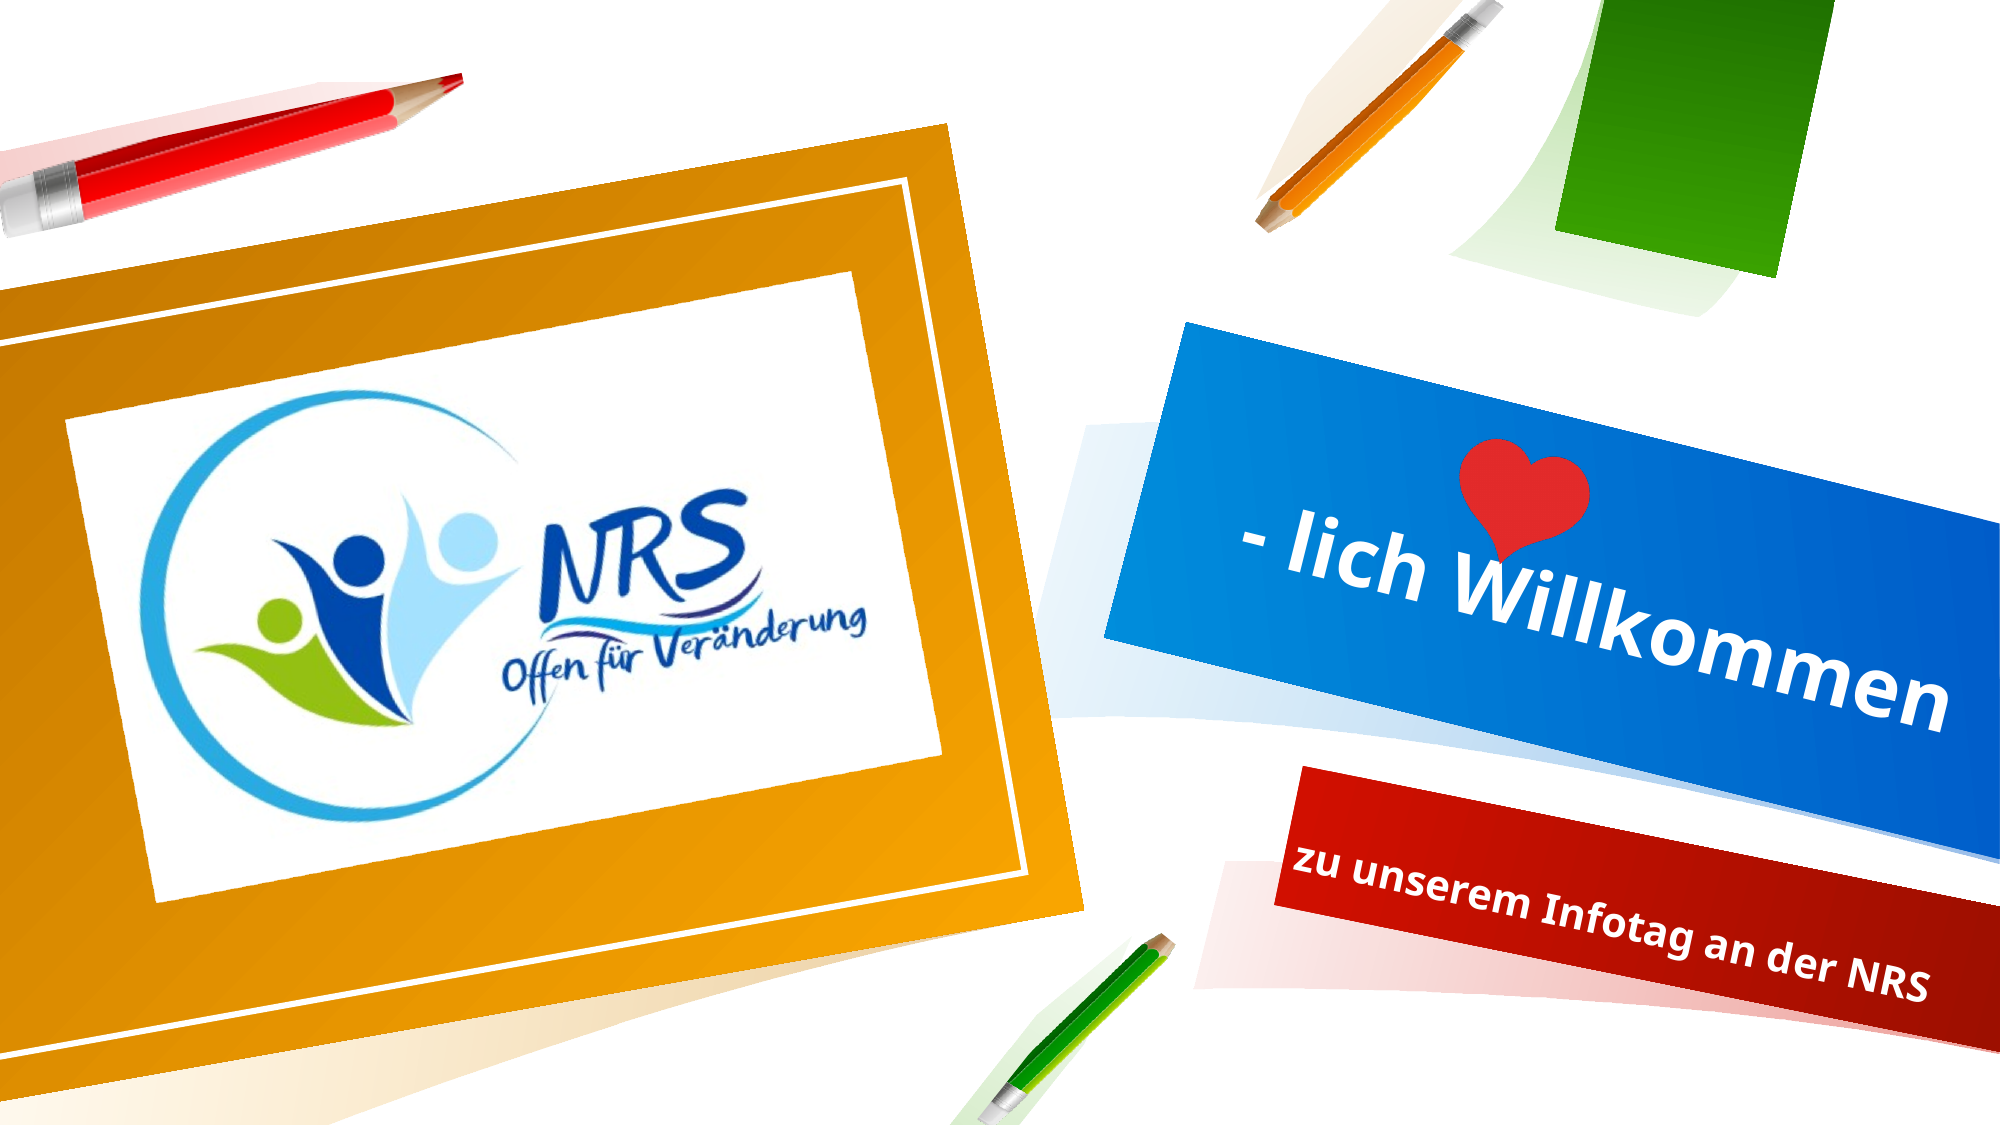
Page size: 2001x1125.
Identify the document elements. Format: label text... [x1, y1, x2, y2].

picture [1393, 382, 1643, 632]
picture [972, 915, 1193, 1125]
picture [66, 272, 941, 902]
picture [1237, 0, 1511, 251]
subtitle zu unserem Infotag an der NRS [1269, 766, 1990, 1052]
picture [0, 72, 476, 240]
title - lich Willkommen [1093, 326, 2000, 834]
